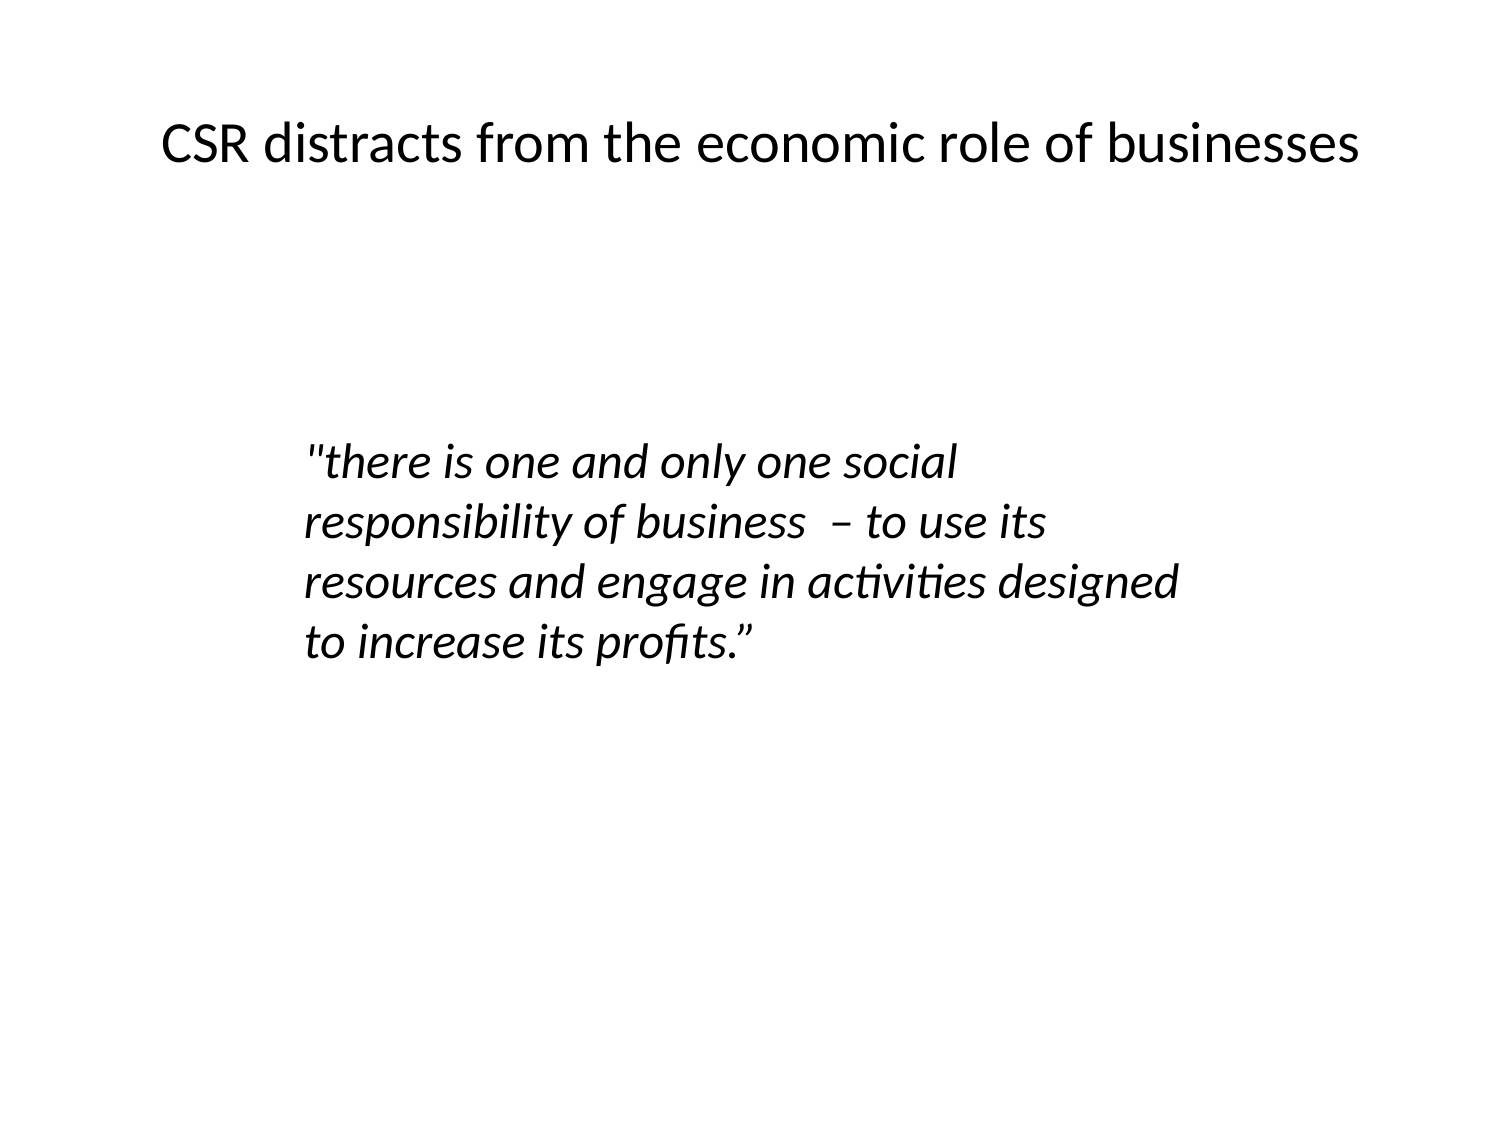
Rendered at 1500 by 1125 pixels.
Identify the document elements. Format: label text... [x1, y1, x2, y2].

text_box "there is one and only one social responsibility of business – to use its resources and engage in activities designed to increase its profits.” [289, 420, 1199, 676]
title CSR distracts from the economic role of businesses [75, 45, 1447, 233]
